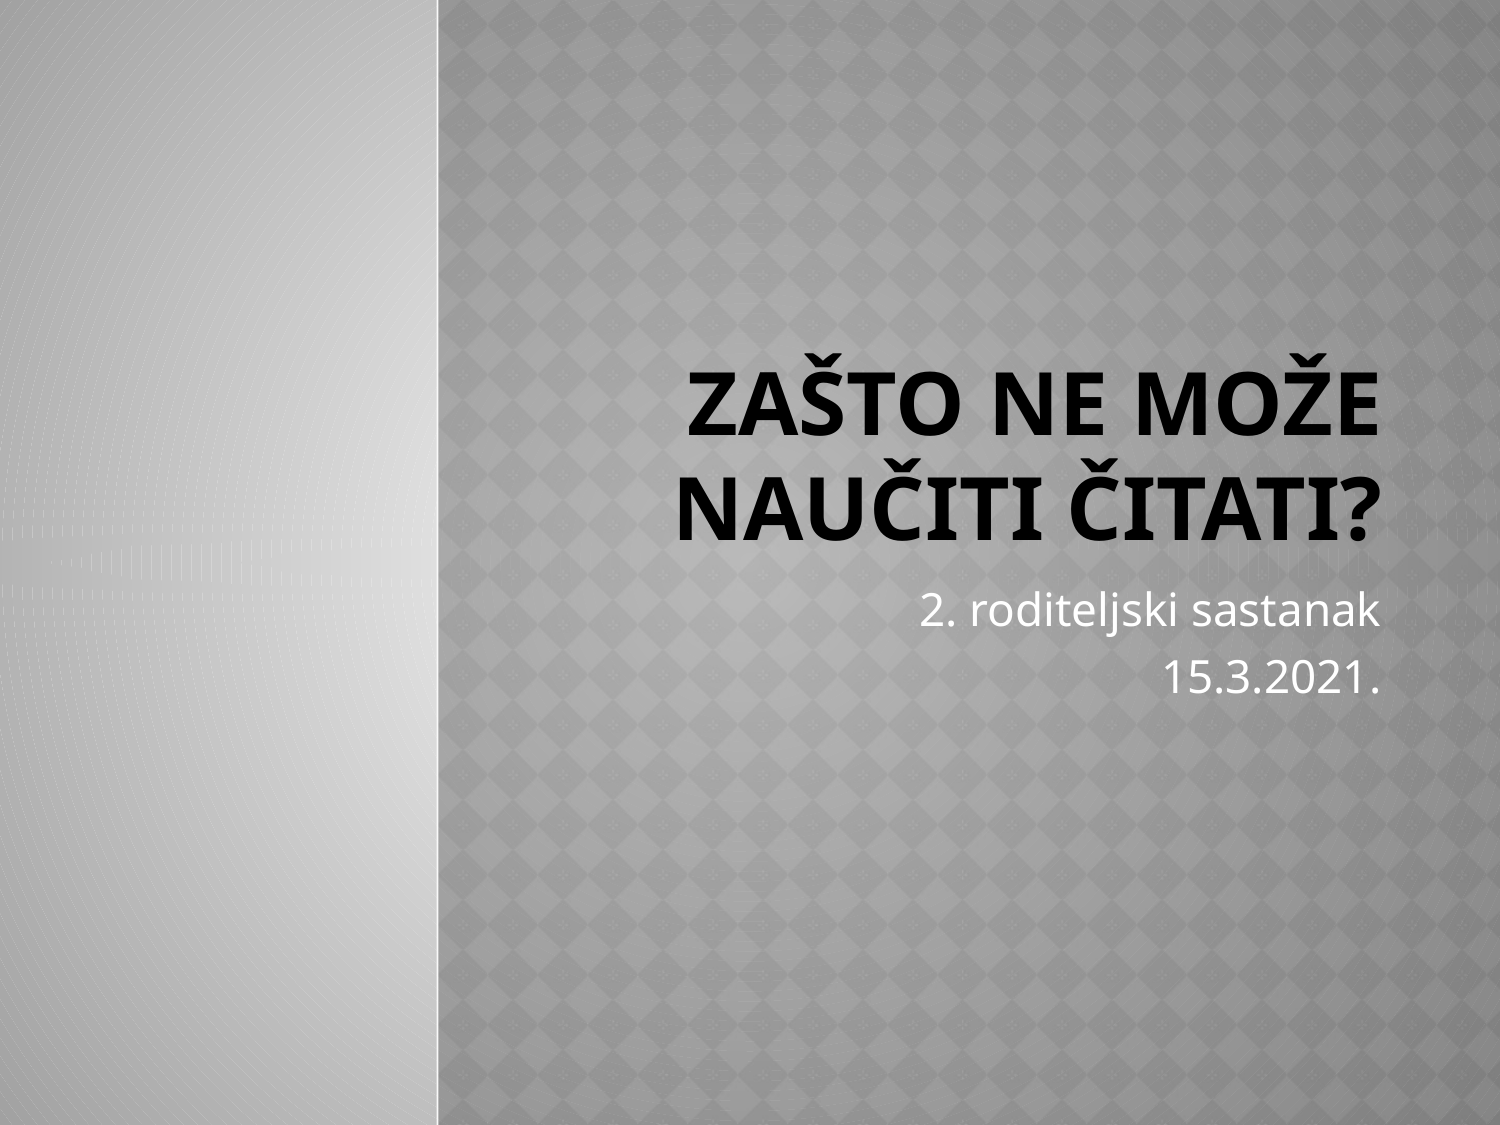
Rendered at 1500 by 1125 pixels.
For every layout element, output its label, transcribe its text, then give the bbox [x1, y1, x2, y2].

subtitle 2. roditeljski sastanak 15.3.2021. [550, 580, 1390, 762]
title Zašto ne može naučiti čitati? [552, 87, 1390, 558]
